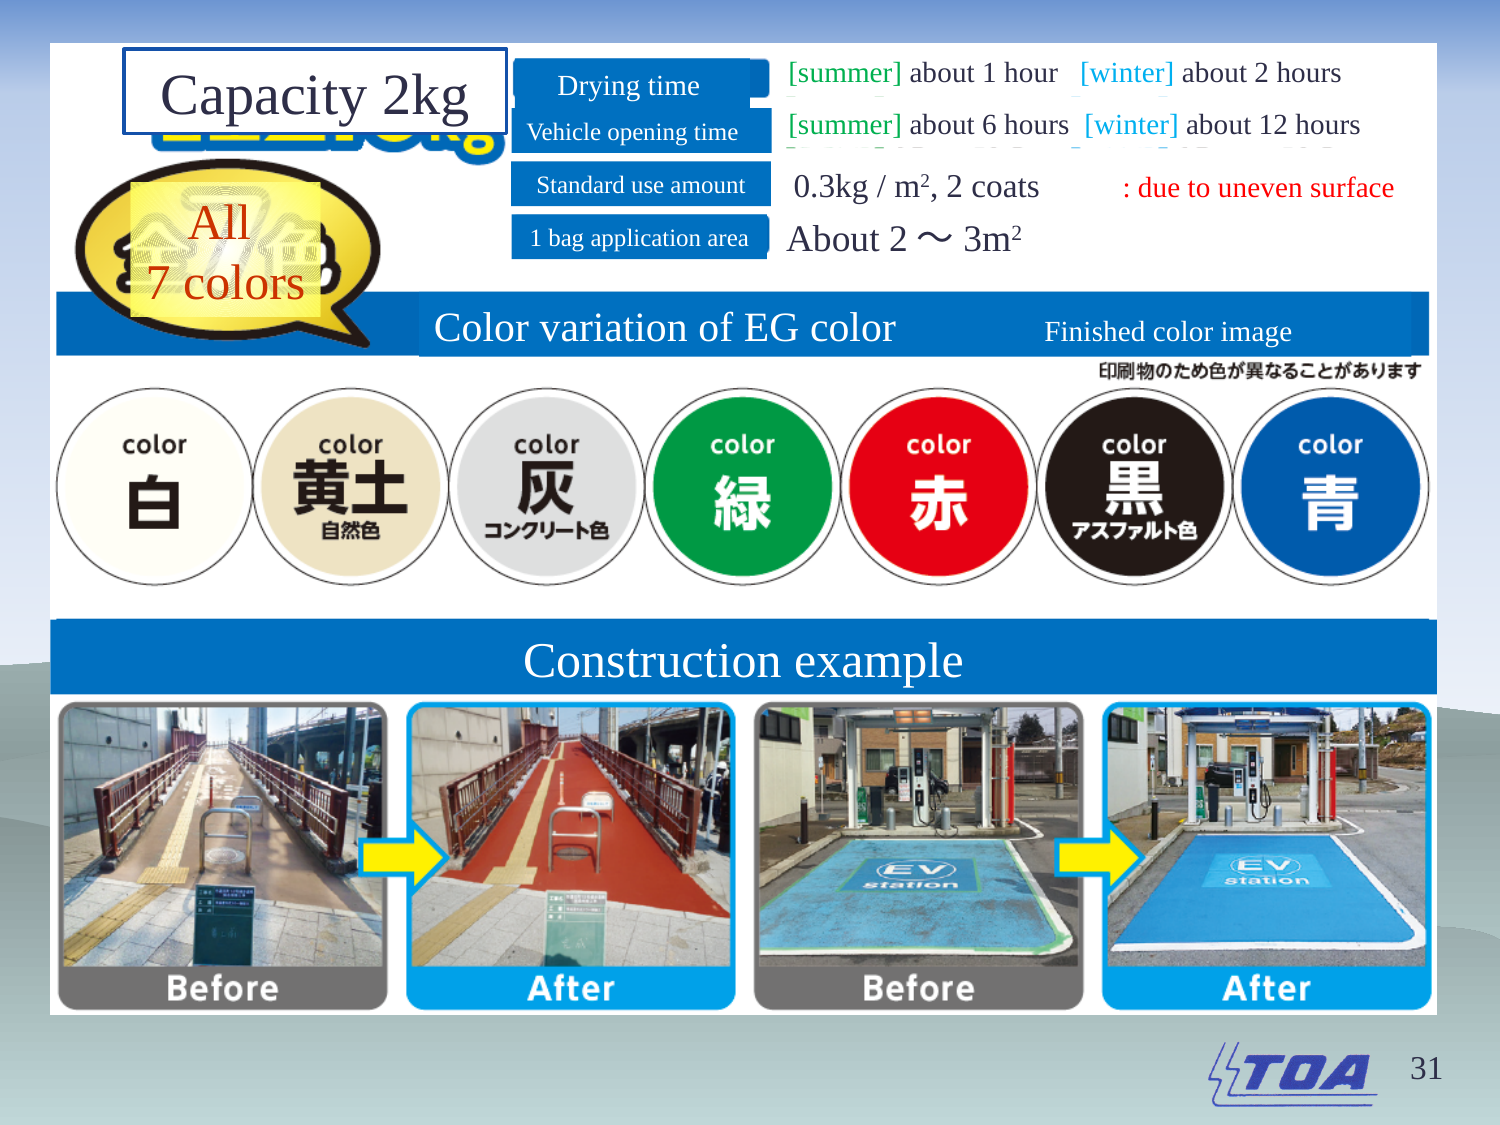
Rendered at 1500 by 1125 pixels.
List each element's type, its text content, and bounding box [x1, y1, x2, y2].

picture [49, 43, 1438, 1015]
picture [1198, 1038, 1389, 1117]
slide_number 31 [1146, 1024, 1459, 1094]
